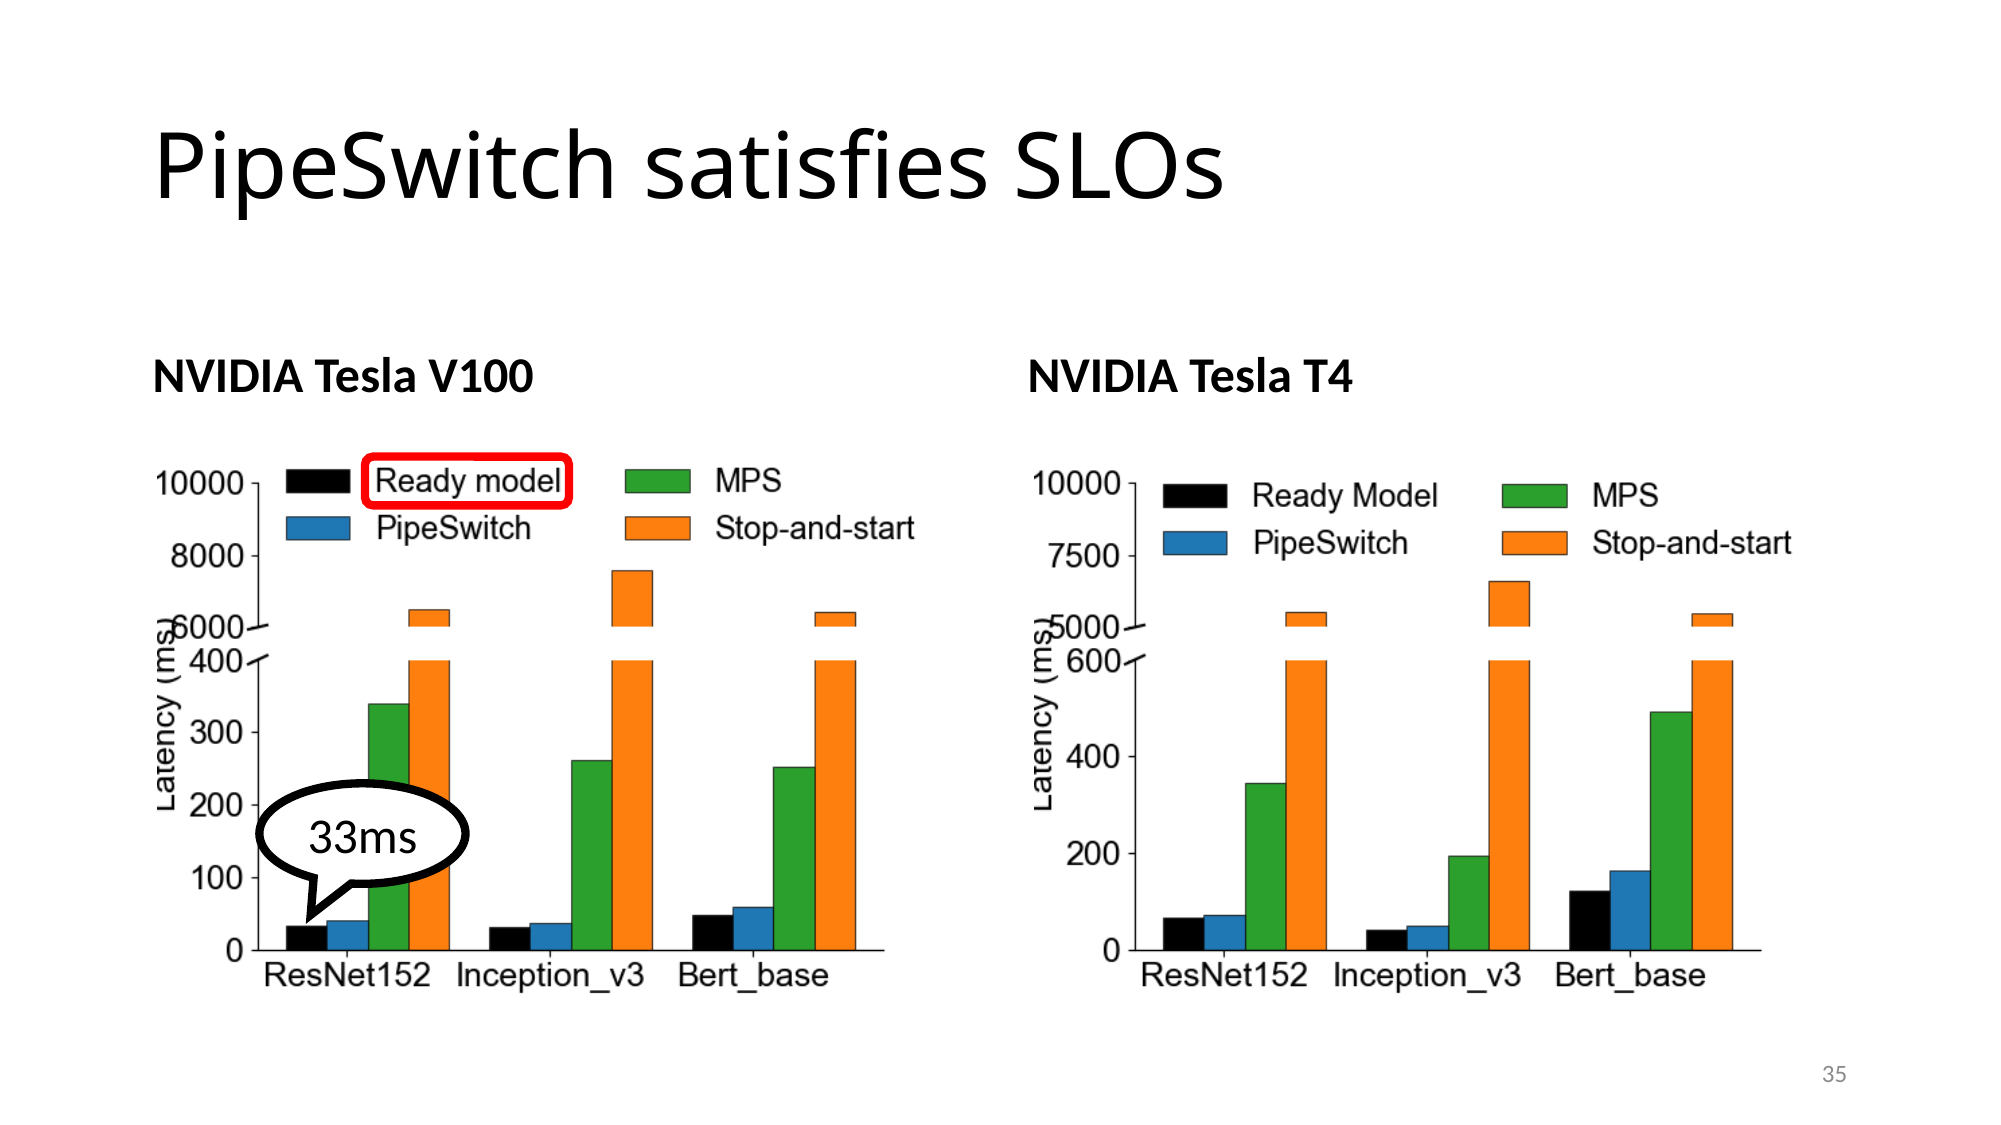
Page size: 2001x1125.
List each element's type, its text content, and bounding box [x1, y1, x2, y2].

list NVIDIA Tesla T4 [1012, 275, 1863, 411]
list NVIDIA Tesla V100 [137, 275, 984, 411]
title PipeSwitch satisfies SLOs [137, 59, 1863, 278]
slide_number 35 [1412, 1042, 1863, 1103]
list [157, 410, 964, 1016]
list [1034, 410, 1841, 1016]
